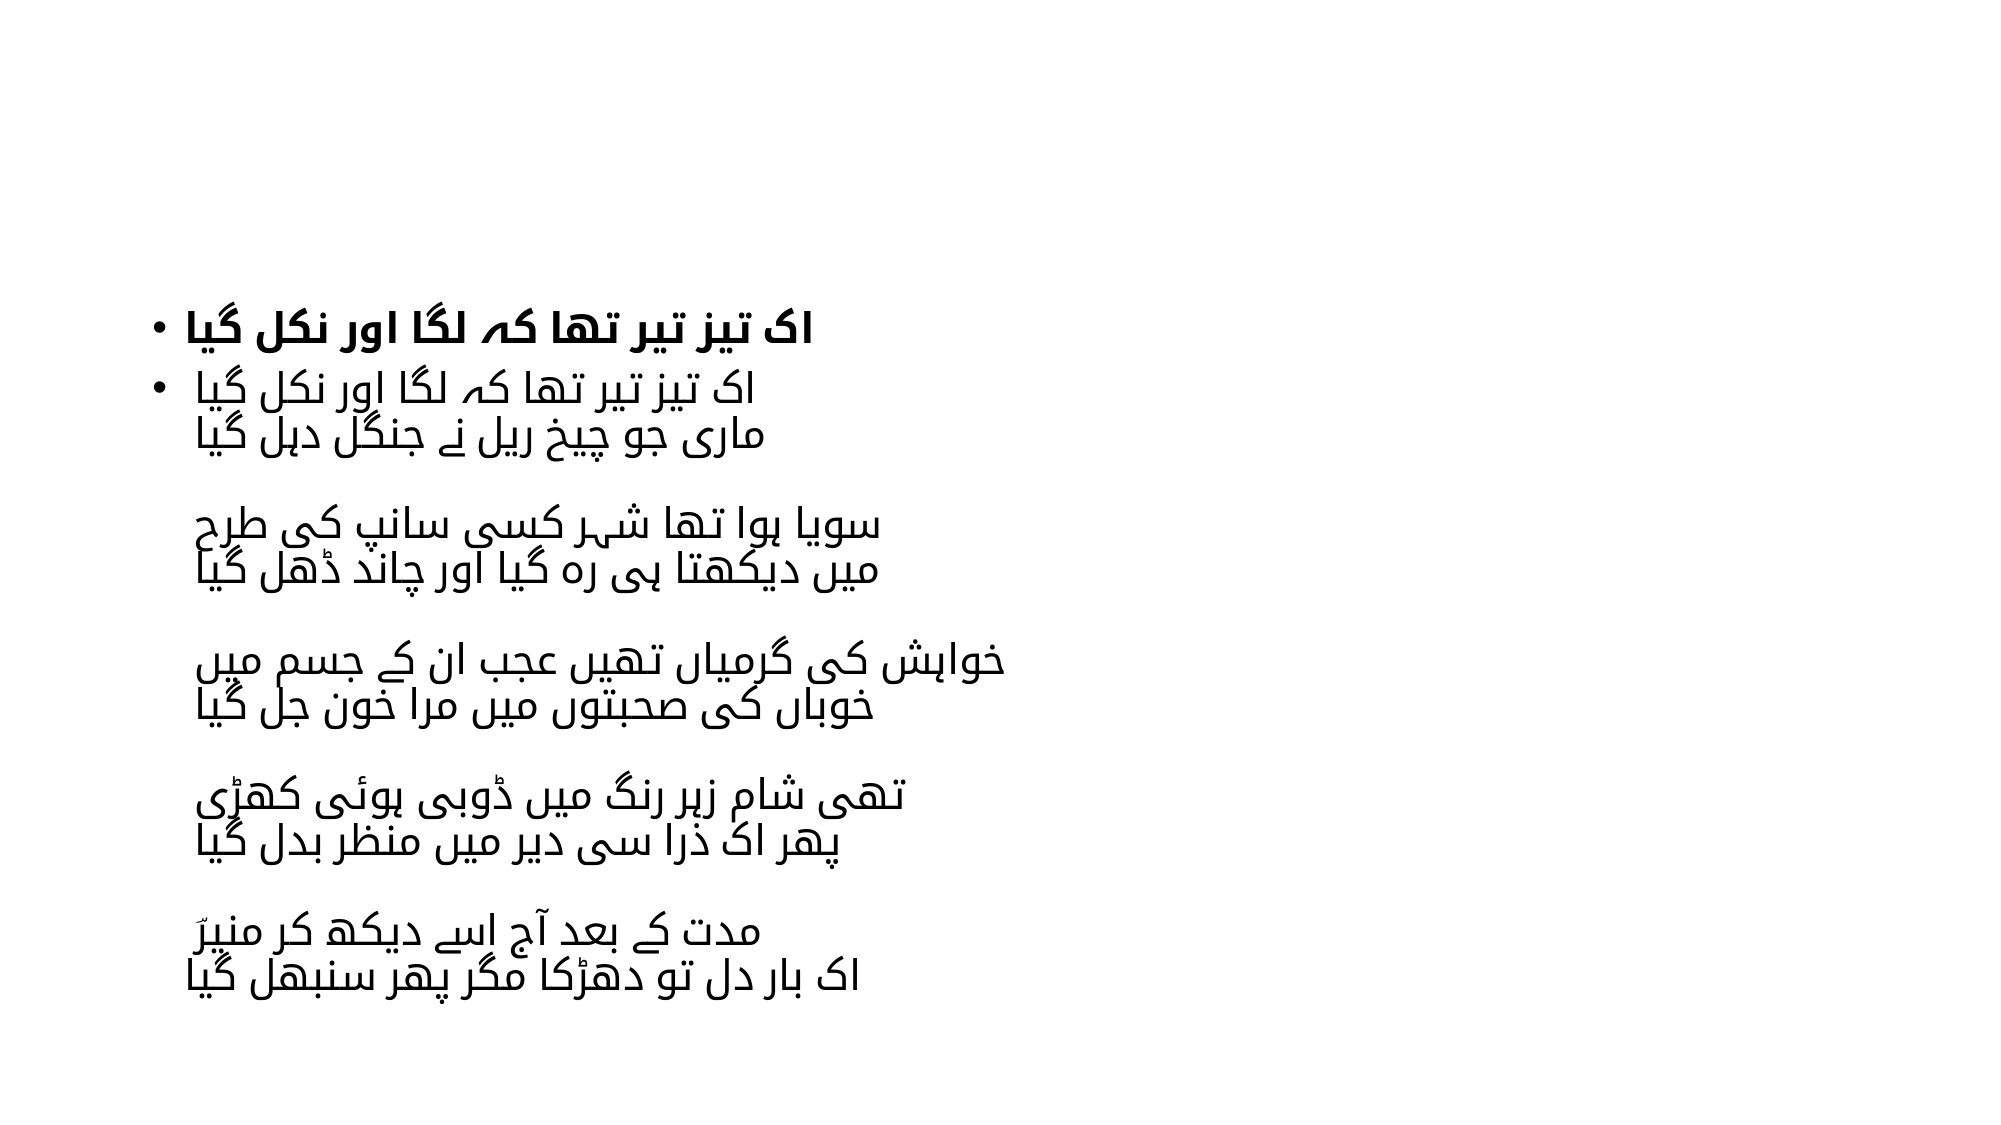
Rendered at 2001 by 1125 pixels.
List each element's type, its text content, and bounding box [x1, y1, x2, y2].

list اک تیز تیر تھا کہ لگا اور نکل گیا اک تیز تیر تھا کہ لگا اور نکل گیا ماری جو چیخ ریل نے جنگل دہل گیا سویا ہوا تھا شہر کسی سانپ کی طرح میں دیکھتا ہی رہ گیا اور چاند ڈھل گیا خواہش کی گرمیاں تھیں عجب ان کے جسم میں خوباں کی صحبتوں میں مرا خون جل گیا تھی شام زہر رنگ میں ڈوبی ہوئی کھڑی پھر اک ذرا سی دیر میں منظر بدل گیا مدت کے بعد آج اسے دیکھ کر منیرؔ اک بار دل تو دھڑکا مگر پھر سنبھل گیا [137, 299, 1863, 1014]
